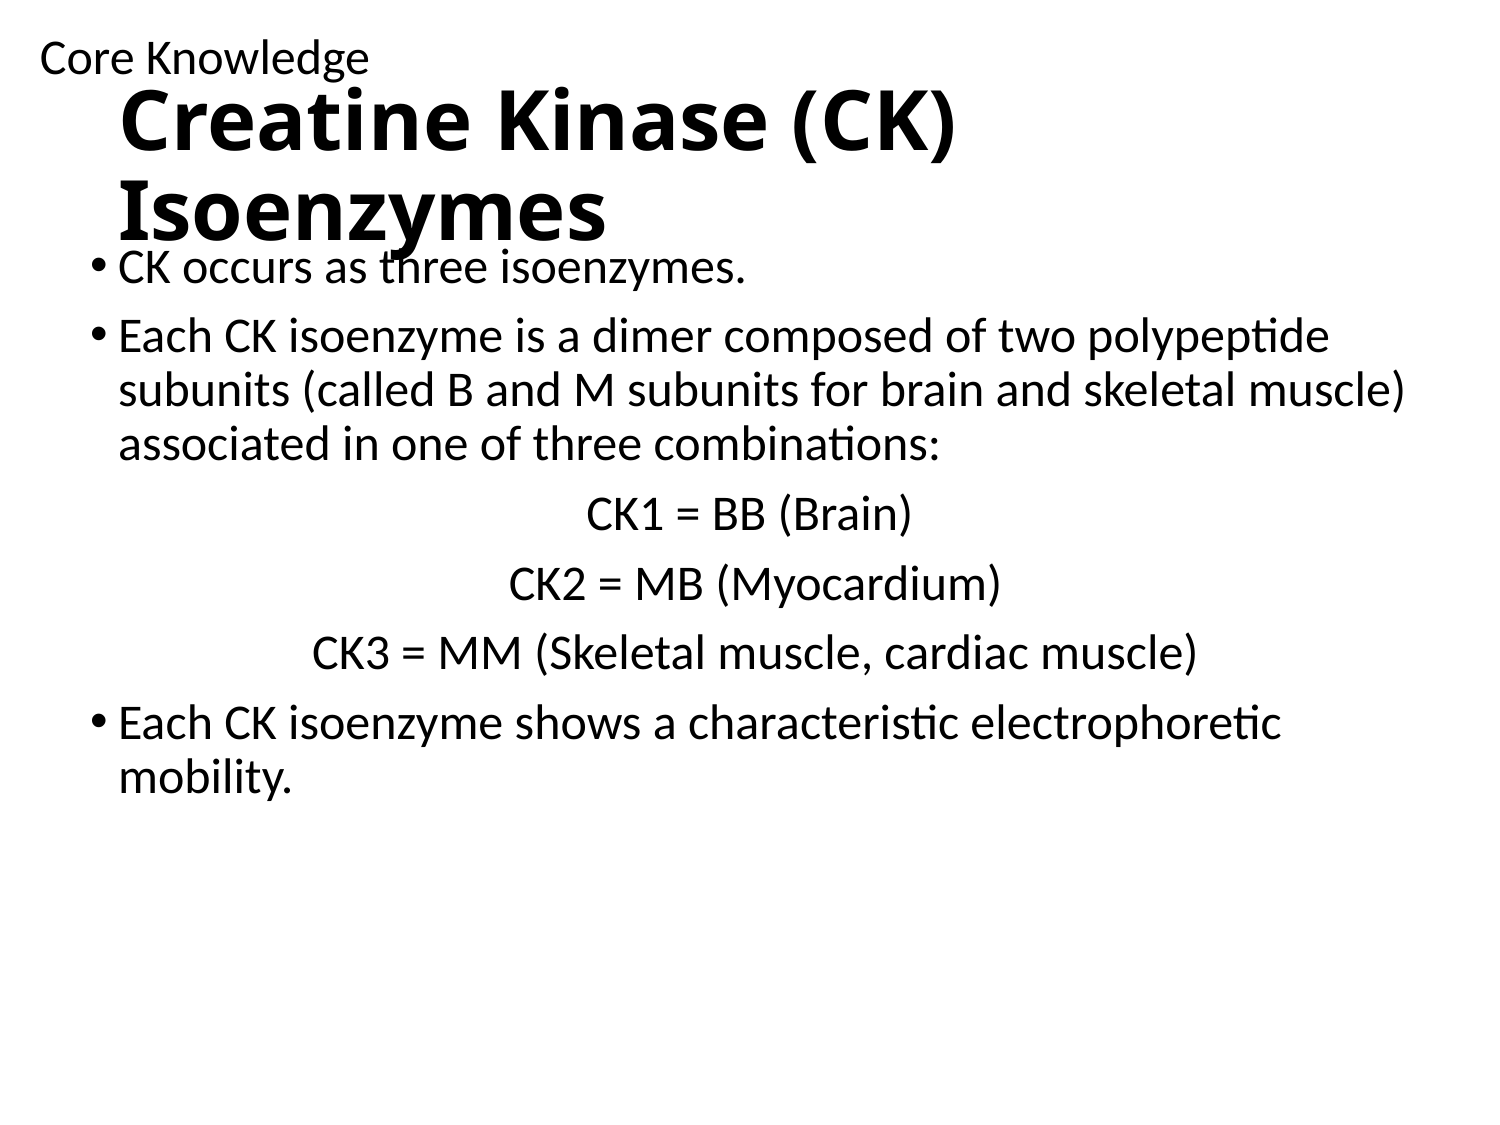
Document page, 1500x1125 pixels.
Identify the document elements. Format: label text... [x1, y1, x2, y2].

list CK occurs as three isoenzymes. Each CK isoenzyme is a dimer composed of two polypeptide subunits (called B and M subunits for brain and skeletal muscle) associated in one of three combinations: CK1 = BB (Brain) CK2 = MB (Myocardium) CK3 = MM (Skeletal muscle, cardiac muscle) Each CK isoenzyme shows a characteristic electrophoretic mobility. [75, 232, 1425, 1025]
title Creatine Kinase (CK) Isoenzymes [103, 59, 1397, 232]
text_box Core Knowledge [24, 24, 388, 85]
